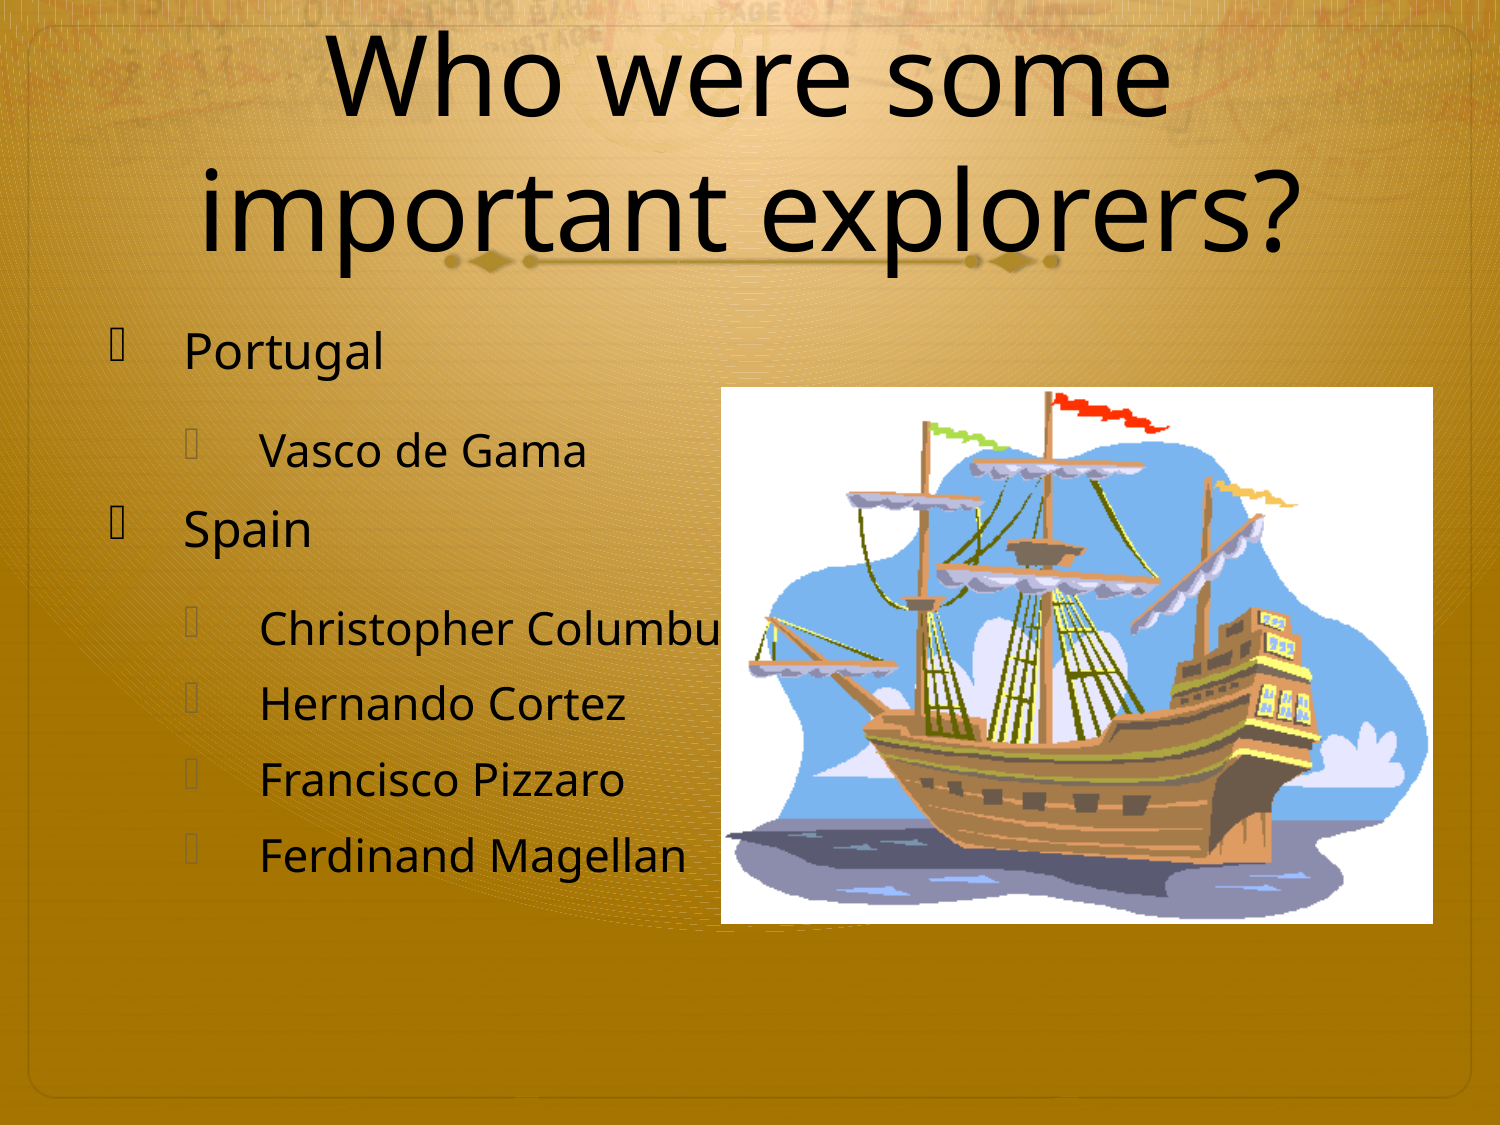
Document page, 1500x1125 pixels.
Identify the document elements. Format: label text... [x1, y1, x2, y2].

list Portugal Vasco de Gama Spain Christopher Columbus Hernando Cortez Francisco Pizzaro Ferdinand Magellan [93, 312, 1407, 988]
title Who were some important explorers? [93, 45, 1407, 233]
picture [0, 0, 1500, 1125]
